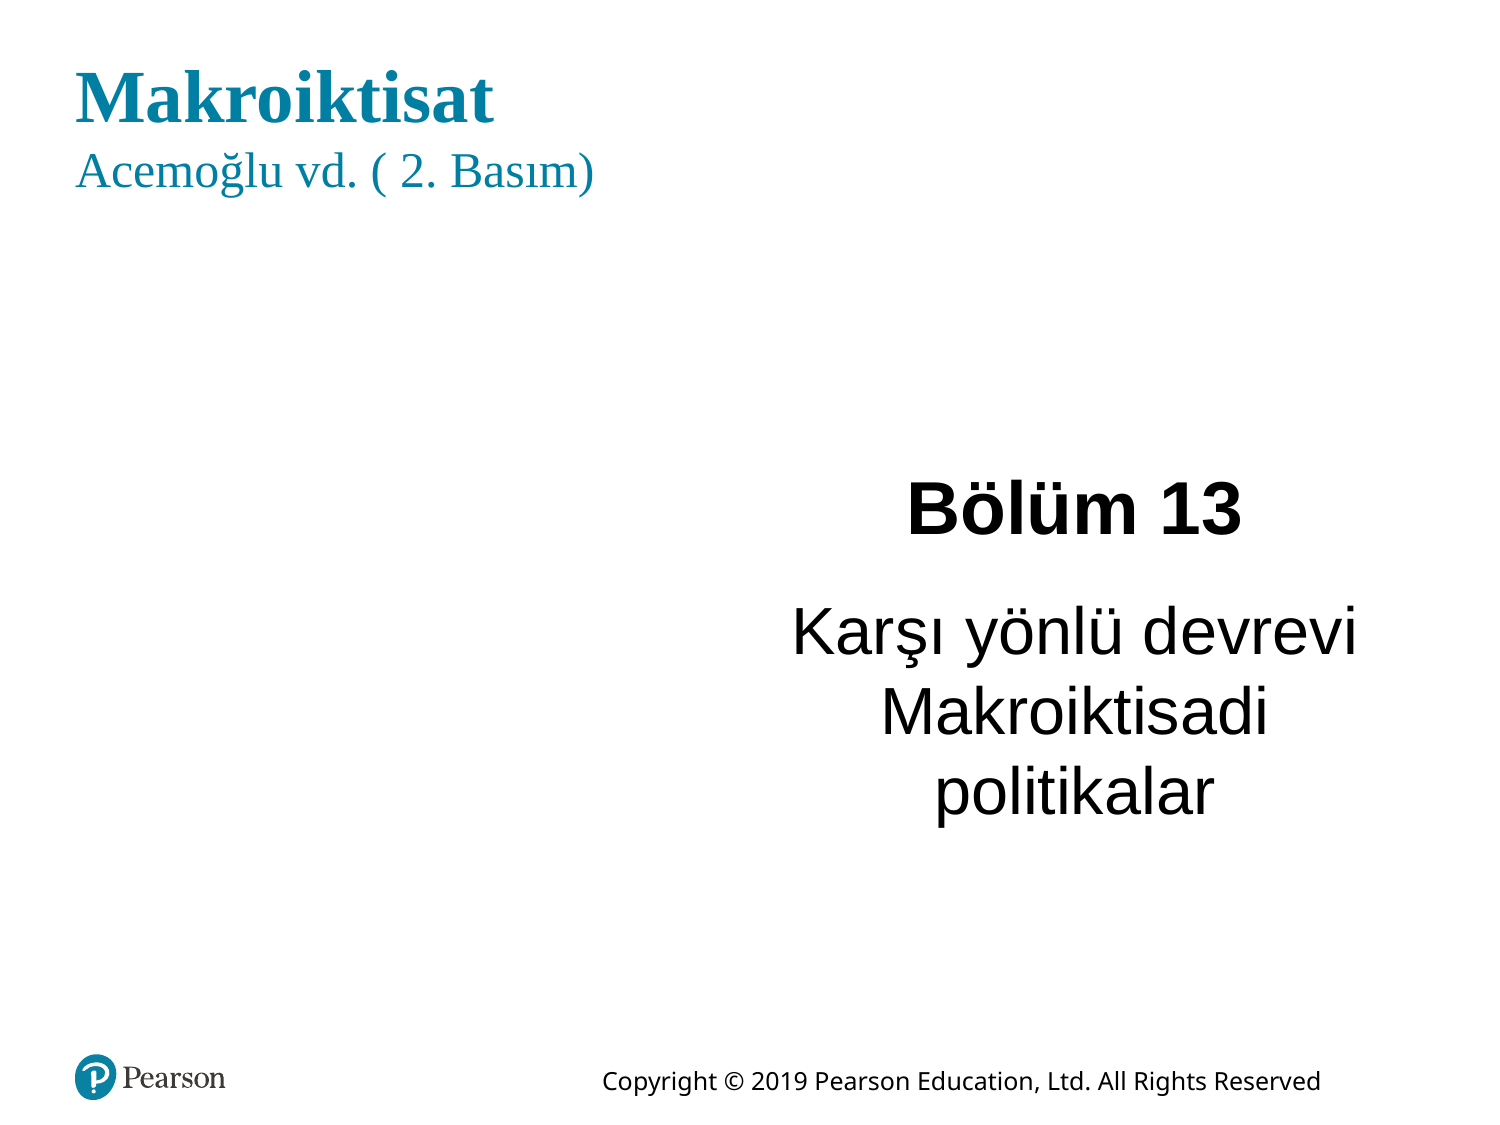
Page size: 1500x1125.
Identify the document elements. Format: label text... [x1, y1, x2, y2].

list Karşı yönlü devrevi Makroiktisadi politikalar [774, 587, 1375, 850]
list Acemoğlu vd. ( 2. Basım) [75, 137, 1425, 216]
list Bölüm 13 [774, 437, 1375, 550]
title Makroiktisat [75, 35, 1425, 137]
